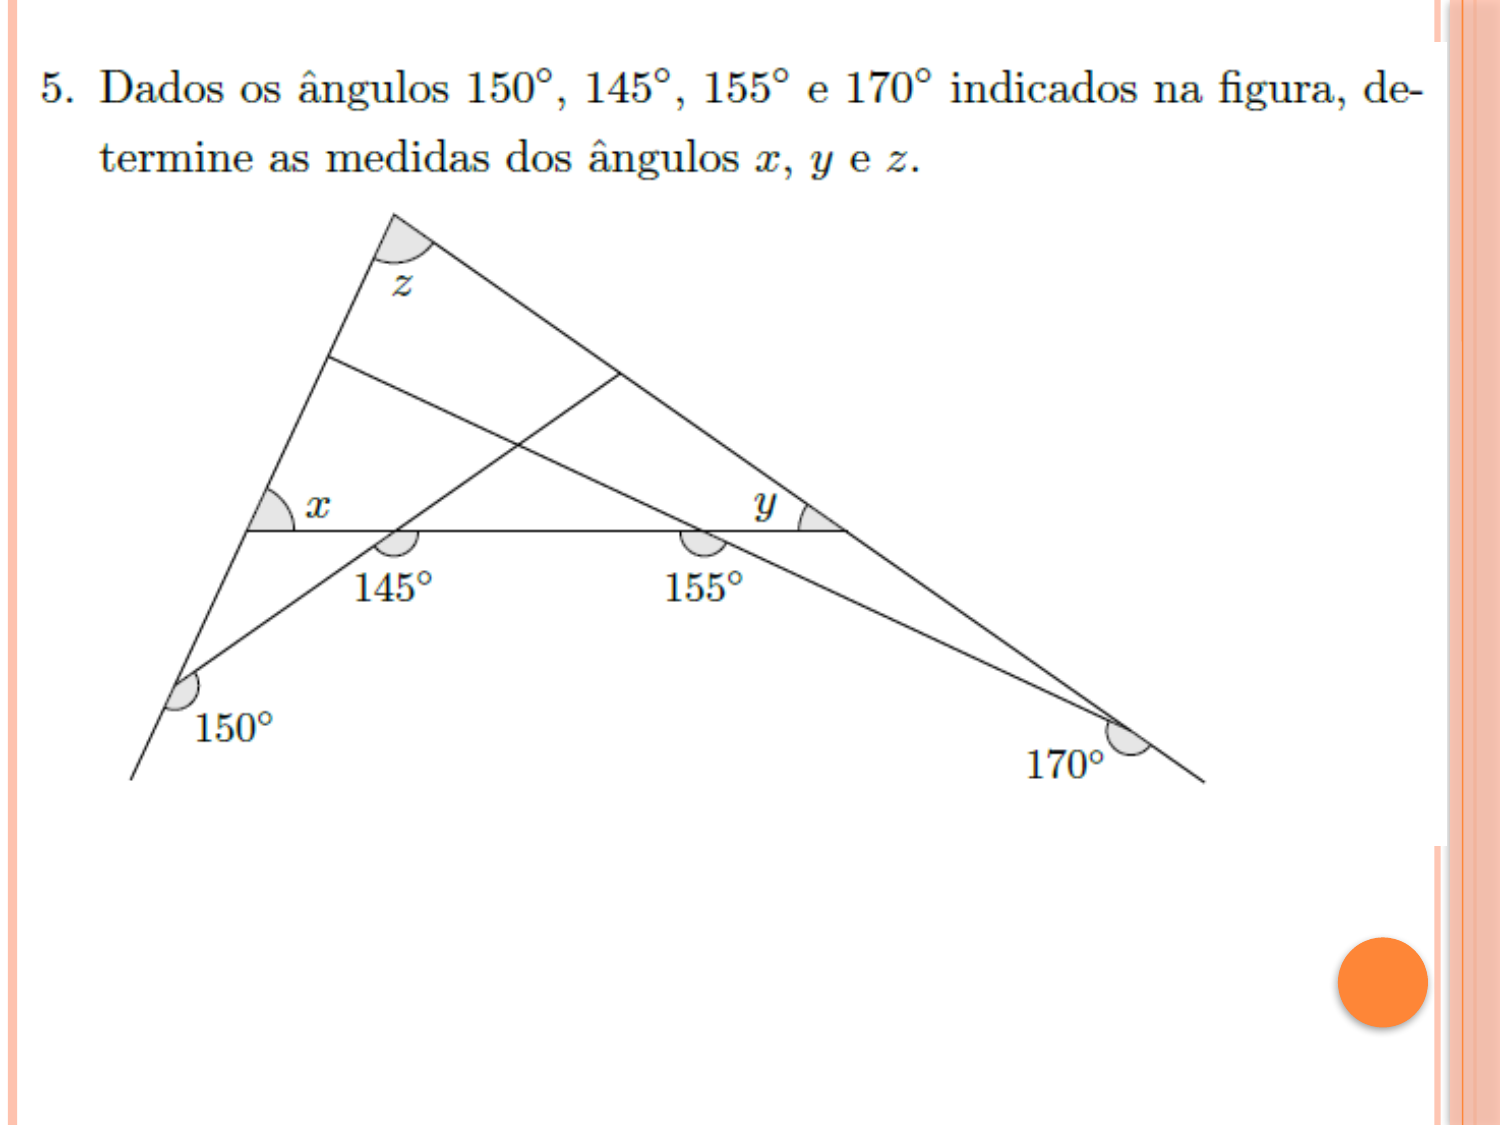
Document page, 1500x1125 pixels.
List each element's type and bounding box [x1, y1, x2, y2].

list [28, 42, 1448, 847]
